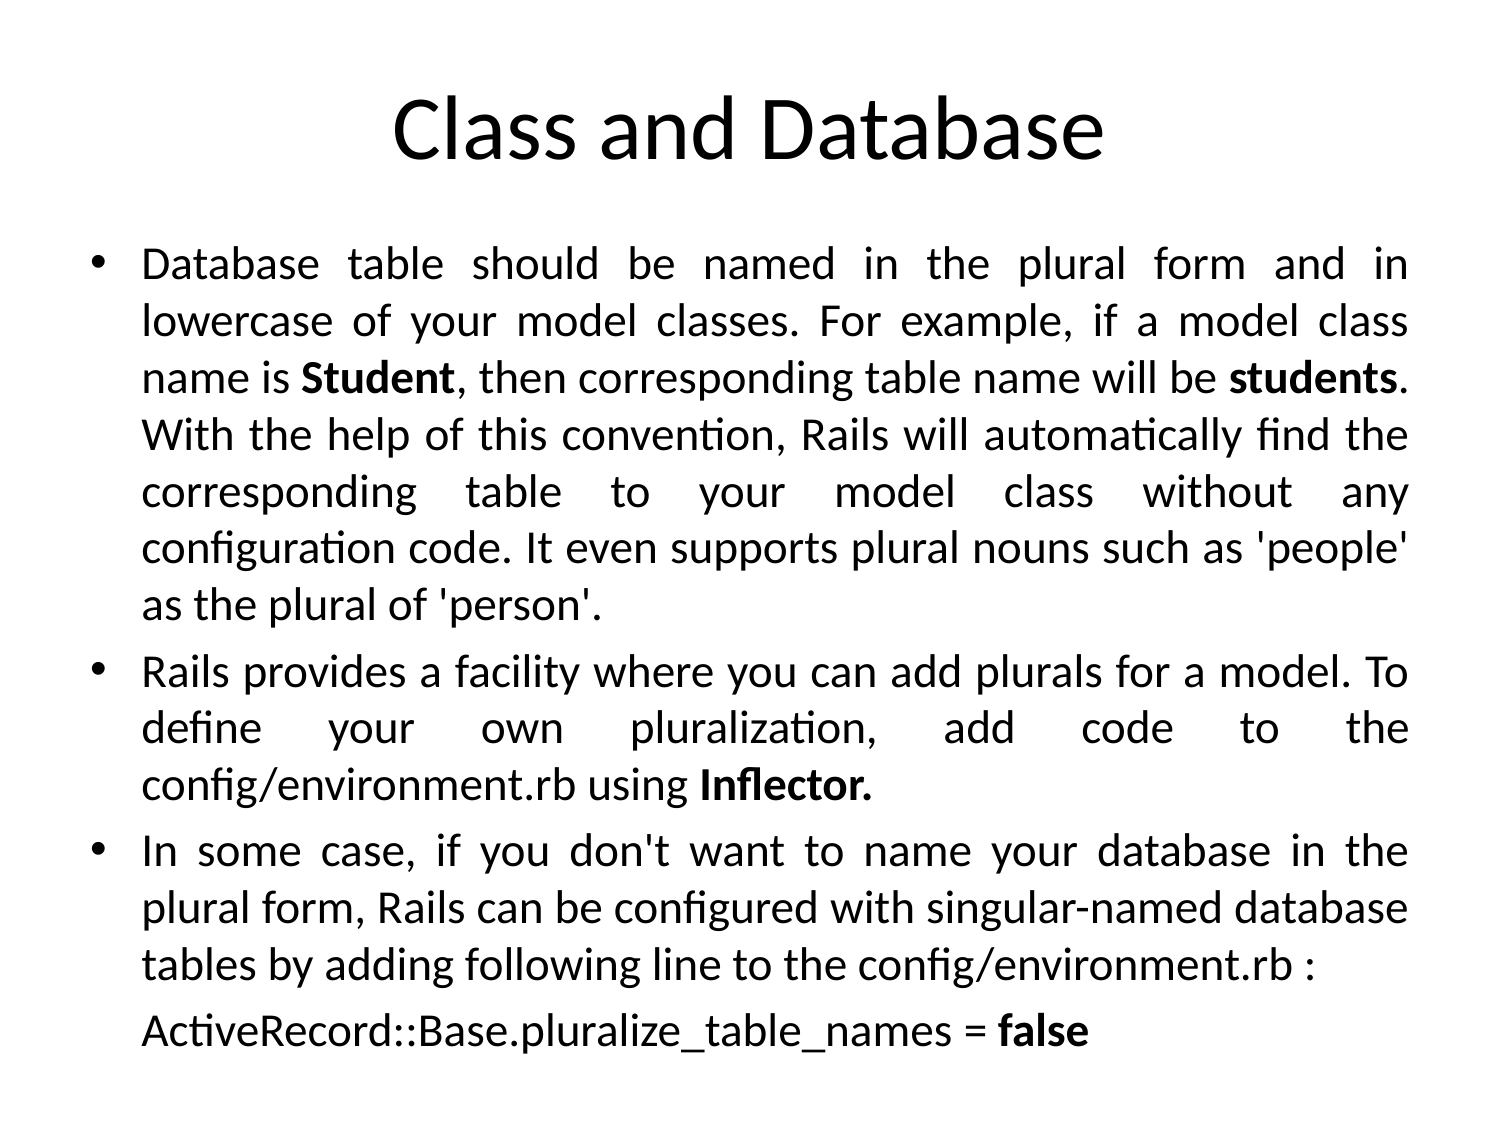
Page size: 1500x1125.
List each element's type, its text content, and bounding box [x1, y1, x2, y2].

list Database table should be named in the plural form and in lowercase of your model classes. For example, if a model class name is Student, then corresponding table name will be students. With the help of this convention, Rails will automatically find the corresponding table to your model class without any configuration code. It even supports plural nouns such as 'people' as the plural of 'person'. Rails provides a facility where you can add plurals for a model. To define your own pluralization, add code to the config/environment.rb using Inflector. In some case, if you don't want to name your database in the plural form, Rails can be configured with singular-named database tables by adding following line to the config/environment.rb : ActiveRecord::Base.pluralize_table_names = false [75, 224, 1425, 1088]
title Class and Database [75, 45, 1425, 200]
